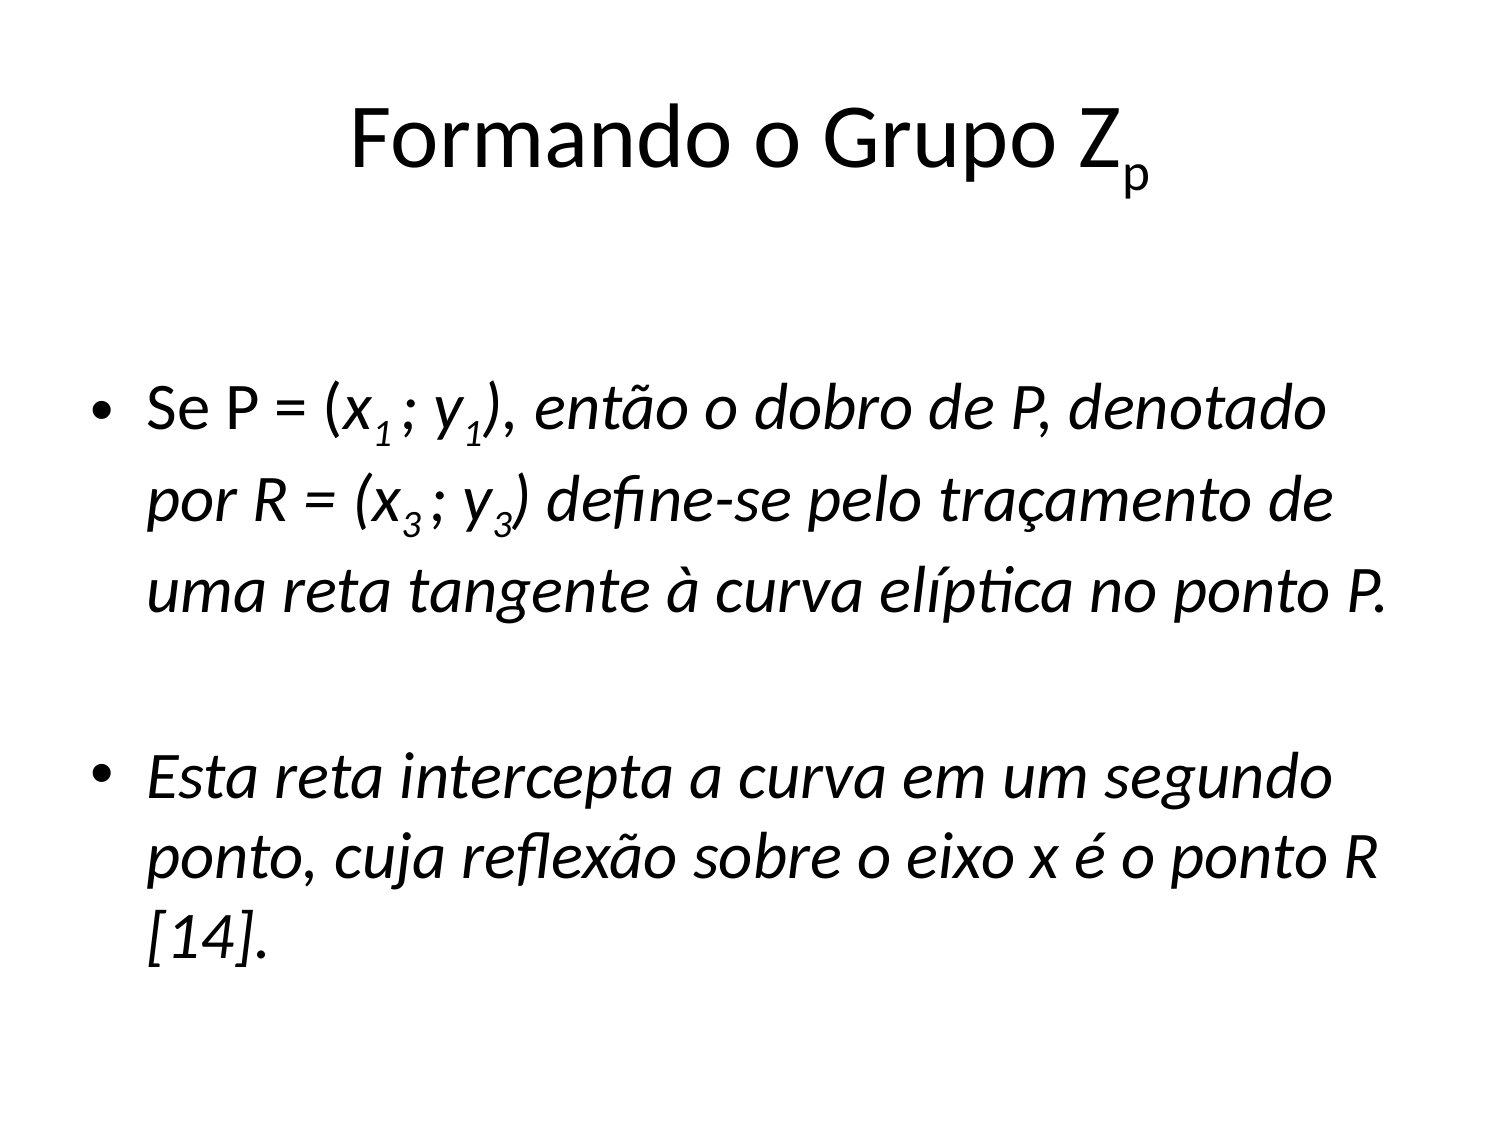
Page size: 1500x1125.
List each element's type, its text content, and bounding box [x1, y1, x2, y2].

list Se P = (x1 ; y1), então o dobro de P, denotado por R = (x3 ; y3) define-se pelo traçamento de uma reta tangente à curva elíptica no ponto P. Esta reta intercepta a curva em um segundo ponto, cuja reflexão sobre o eixo x é o ponto R [14]. [75, 262, 1425, 1005]
title Formando o Grupo Zp [75, 45, 1425, 233]
